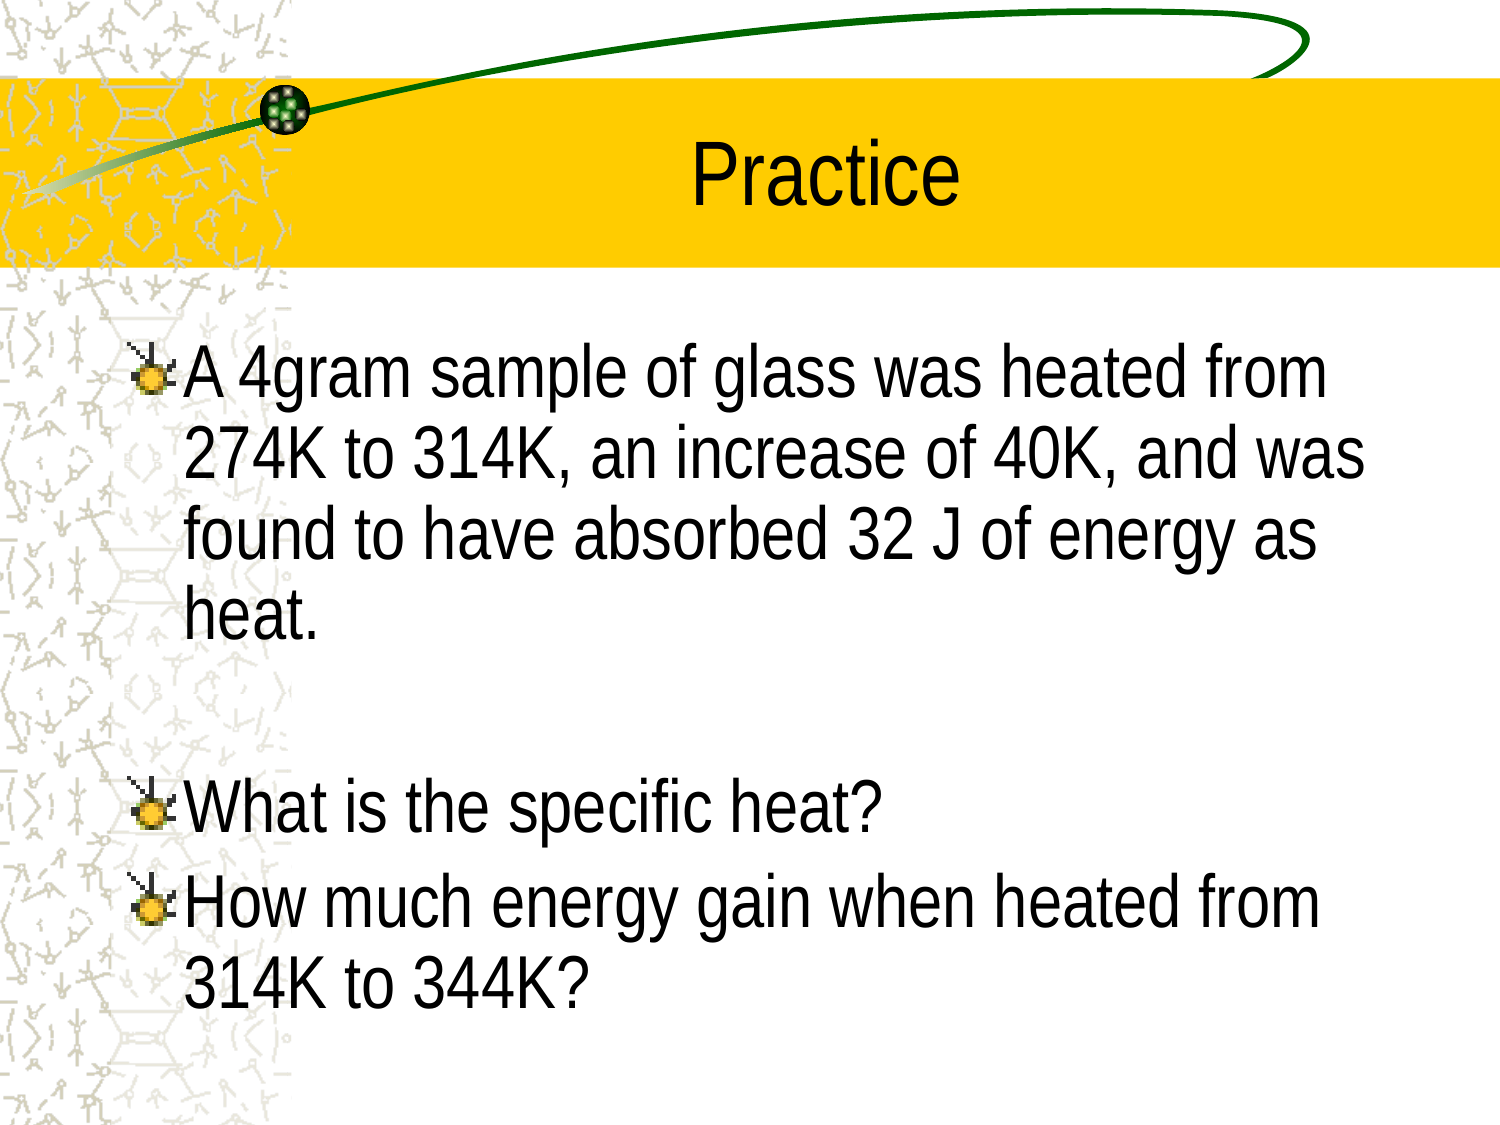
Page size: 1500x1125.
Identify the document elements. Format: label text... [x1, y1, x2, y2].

picture [127, 342, 181, 395]
picture [0, 0, 292, 1125]
picture [127, 872, 181, 926]
title Practice [189, 74, 1465, 263]
list A 4gram sample of glass was heated from 274K to 314K, an increase of 40K, and was found to have absorbed 32 J of energy as heat. What is the specific heat? How much energy gain when heated from 314K to 344K? [112, 324, 1388, 1001]
picture [127, 776, 181, 830]
